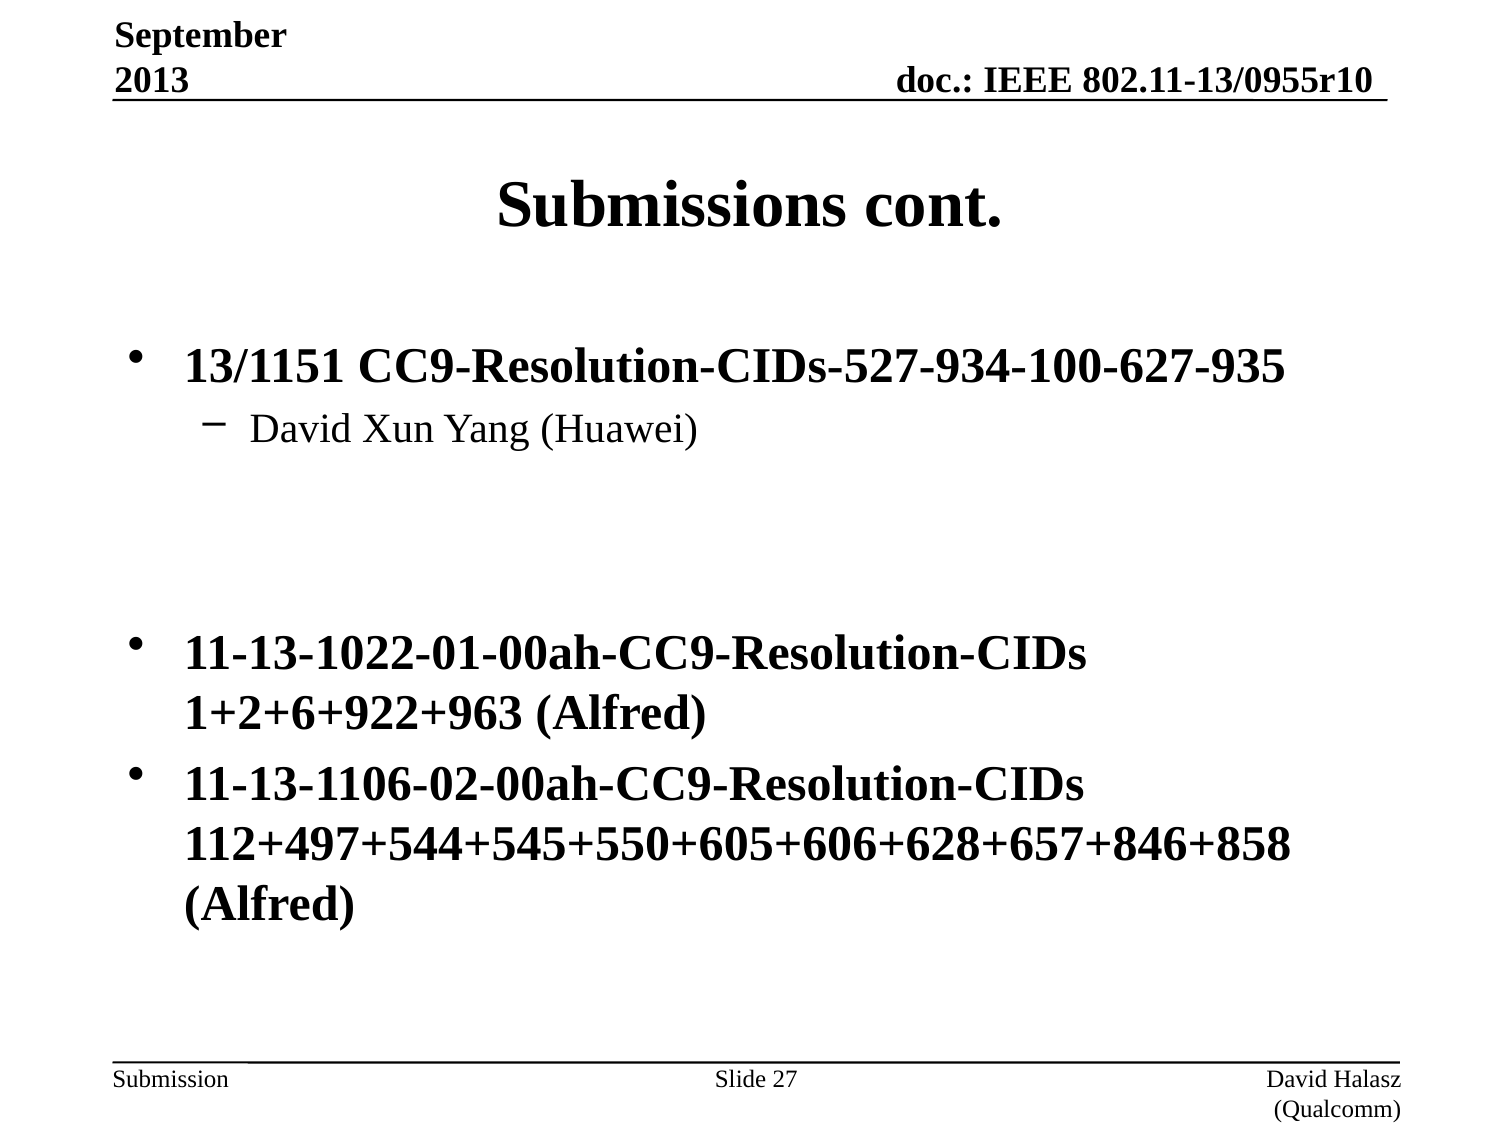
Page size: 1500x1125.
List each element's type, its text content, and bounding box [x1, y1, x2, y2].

footer David Halasz (Qualcomm) [1264, 1061, 1402, 1093]
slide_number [114, 54, 333, 101]
slide_number Slide 27 [712, 1061, 800, 1093]
list 13/1151 CC9-Resolution-CIDs-527-934-100-627-935 David Xun Yang (Huawei) 11-13-1022-01-00ah-CC9-Resolution-CIDs 1+2+6+922+963 (Alfred) 11-13-1106-02-00ah-CC9-Resolution-CIDs 112+497+544+545+550+605+606+628+657+846+858 (Alfred) [112, 324, 1388, 1001]
title Submissions cont. [112, 112, 1388, 288]
